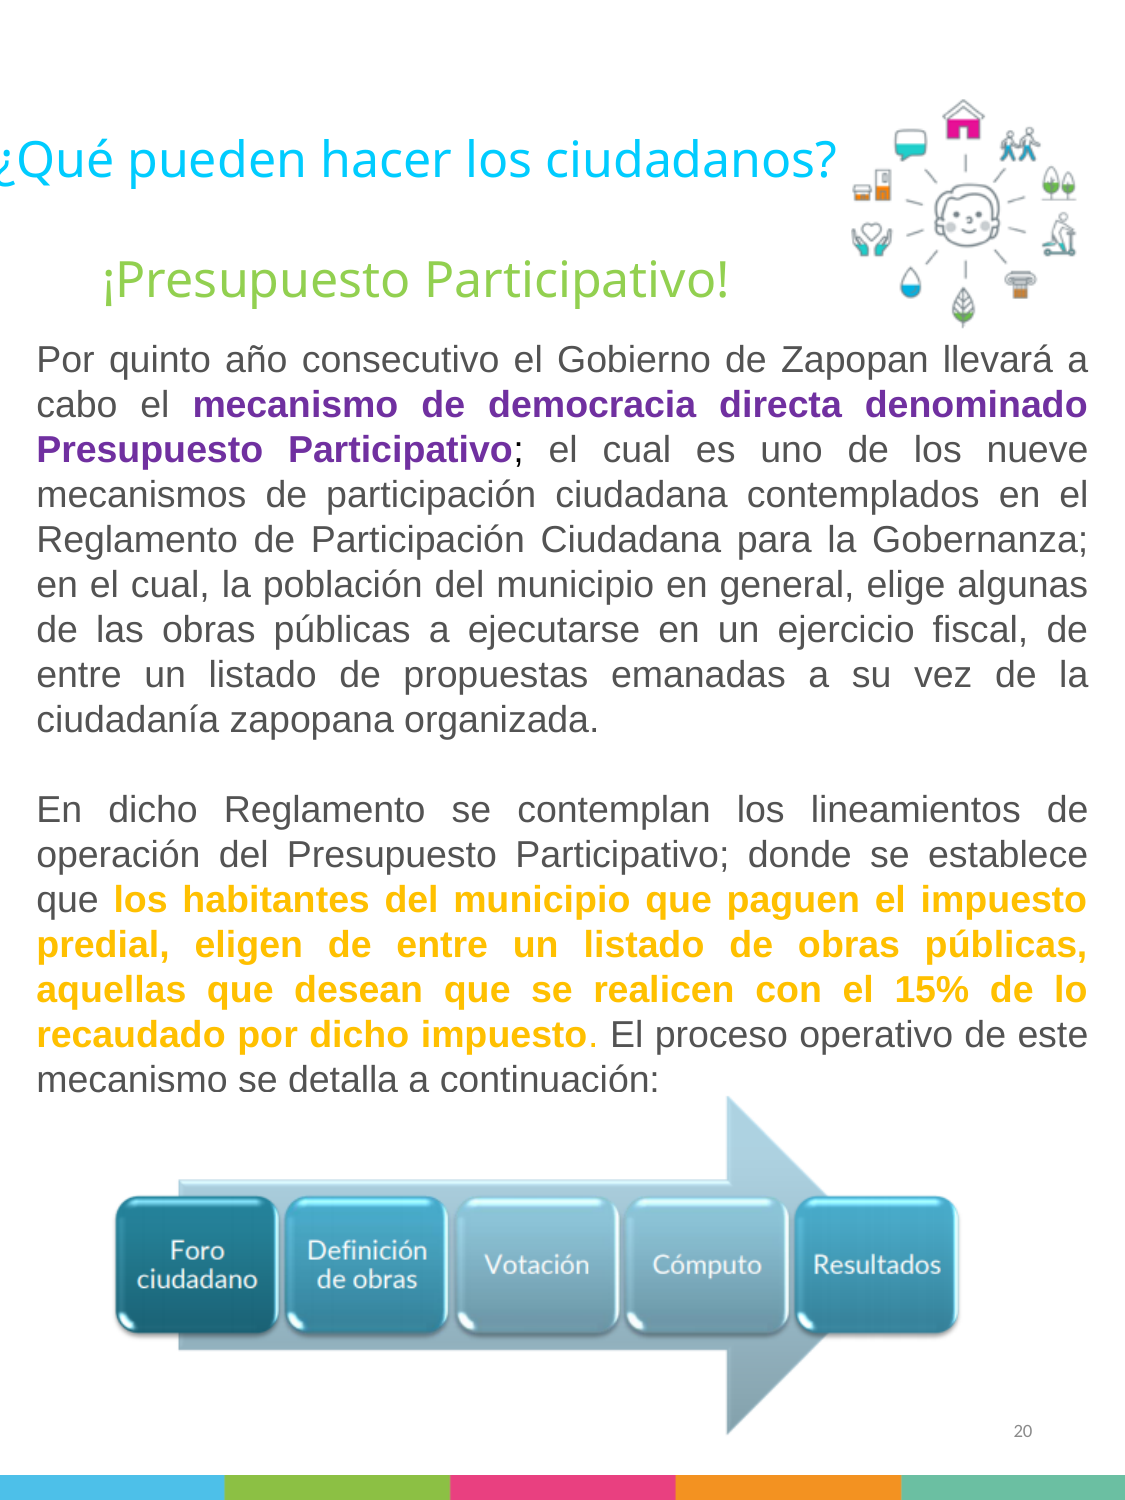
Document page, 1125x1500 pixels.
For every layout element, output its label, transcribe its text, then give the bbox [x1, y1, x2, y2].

picture [851, 98, 1085, 330]
slide_number 20 [794, 1390, 1048, 1471]
text_box Por quinto año consecutivo el Gobierno de Zapopan llevará a cabo el mecanismo de democracia directa denominado Presupuesto Participativo; el cual es uno de los nueve mecanismos de participación ciudadana contemplados en el Reglamento de Participación Ciudadana para la Gobernanza; en el cual, la población del municipio en general, elige algunas de las obras públicas a ejecutarse en un ejercicio fiscal, de entre un listado de propuestas emanadas a su vez de la ciudadanía zapopana organizada. En dicho Reglamento se contemplan los lineamientos de operación del Presupuesto Participativo; donde se establece que los habitantes del municipio que paguen el impuesto predial, eligen de entre un listado de obras públicas, aquellas que desean que se realicen con el 15% de lo recaudado por dicho impuesto. El proceso operativo de este mecanismo se detalla a continuación: [21, 327, 1104, 1107]
picture [0, 1475, 1125, 1500]
picture [100, 1092, 968, 1439]
text_box ¿Qué pueden hacer los ciudadanos? ¡Presupuesto Participativo! [0, 119, 851, 315]
